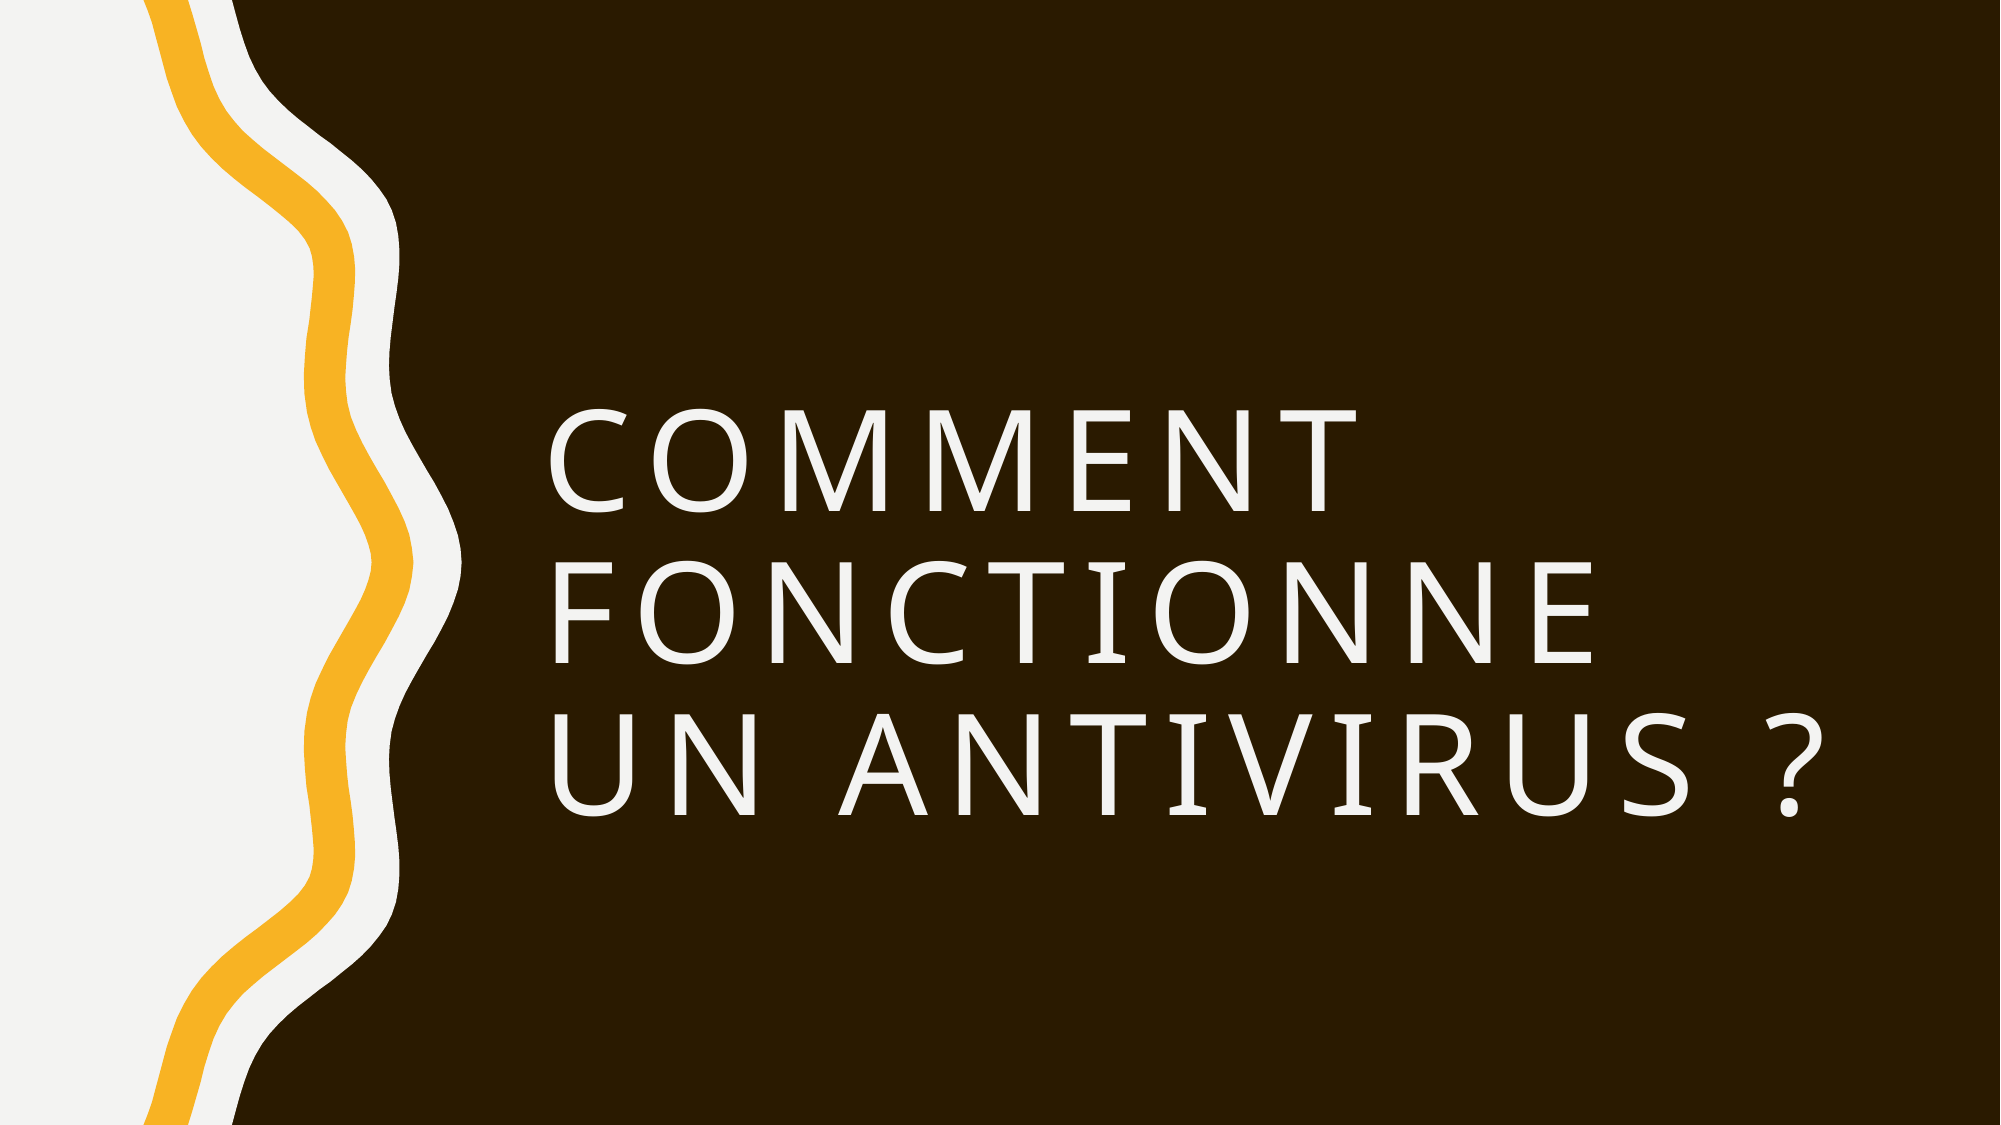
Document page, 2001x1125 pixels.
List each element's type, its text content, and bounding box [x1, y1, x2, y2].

title Comment fonctionne un antivirus ? [527, 269, 1871, 1023]
